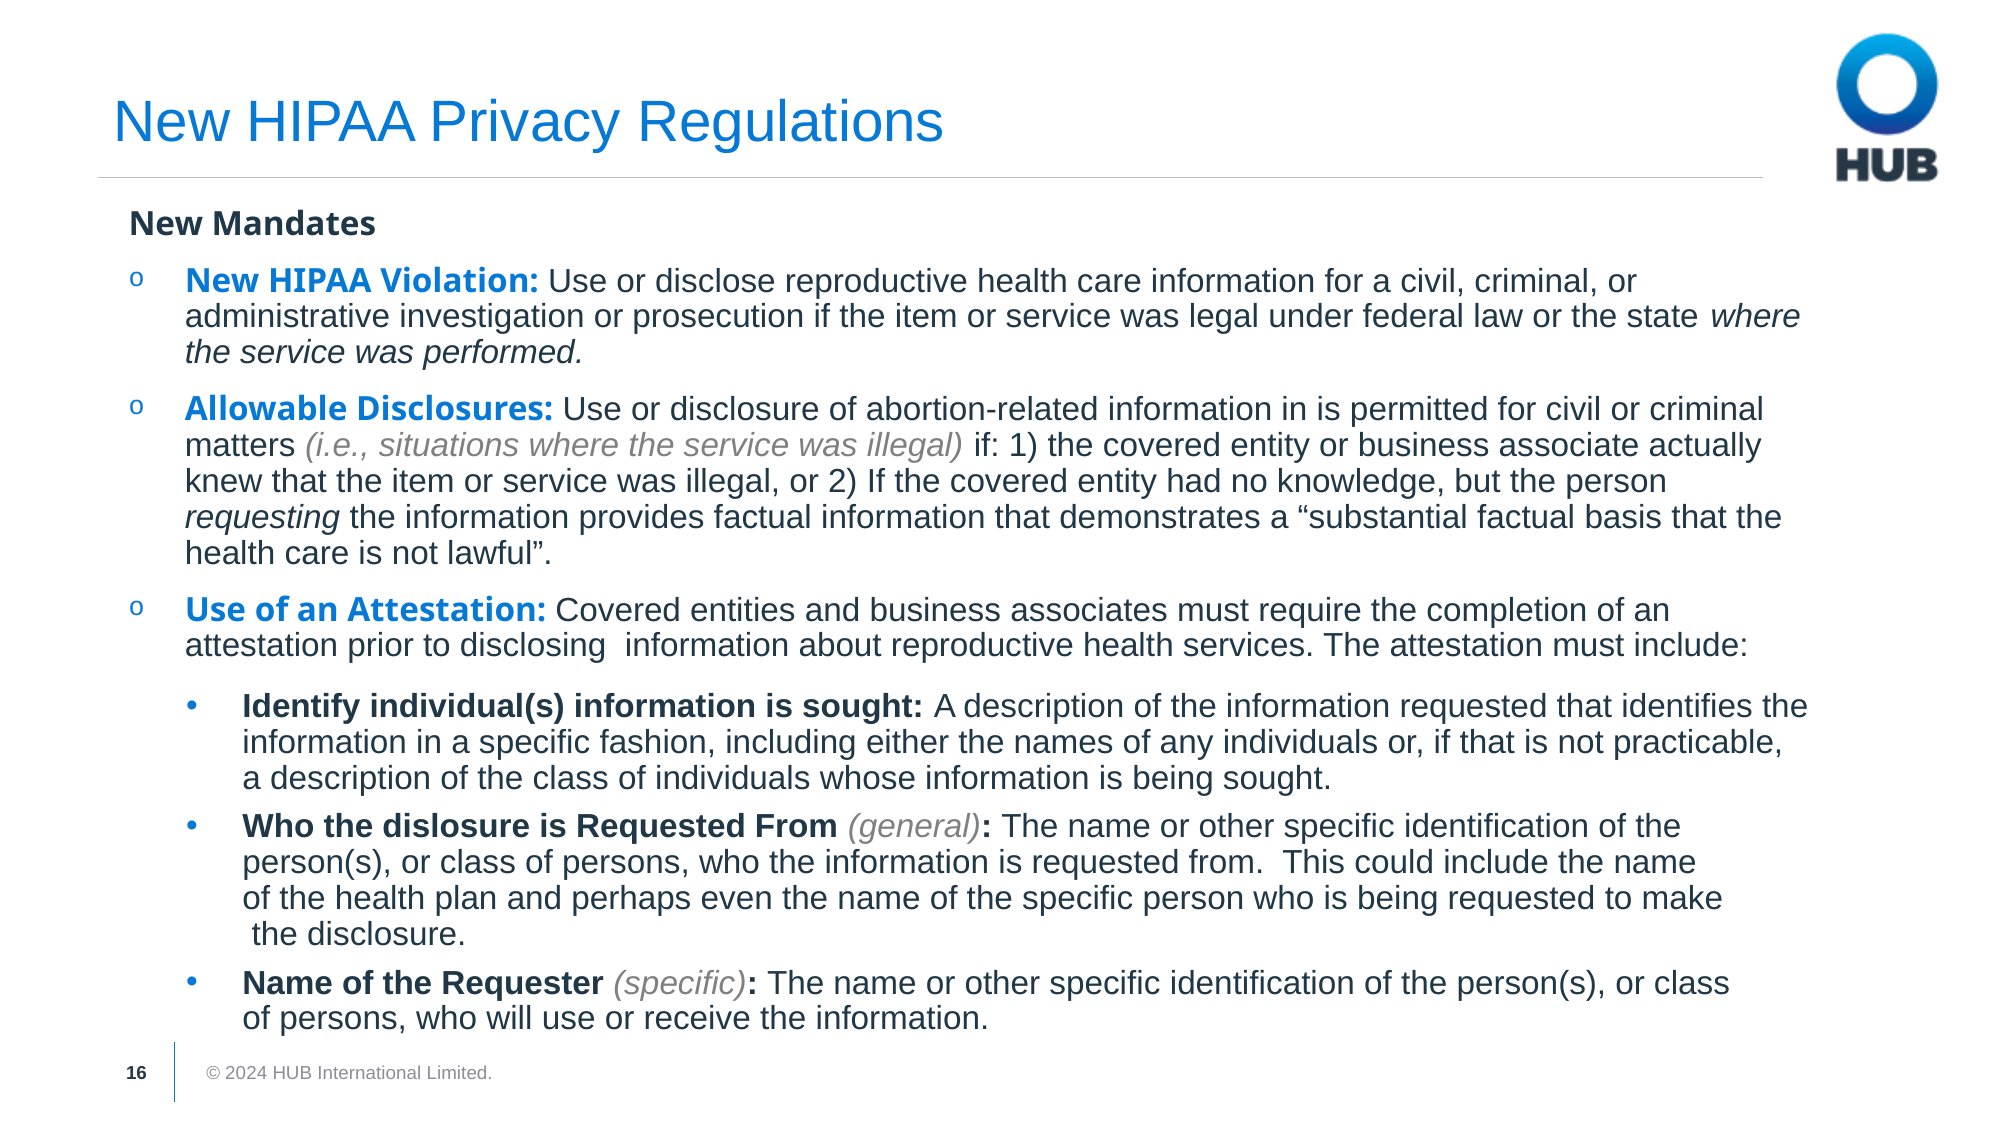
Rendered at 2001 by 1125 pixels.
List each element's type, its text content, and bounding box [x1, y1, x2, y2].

title New HIPAA Privacy Regulations [98, 67, 1661, 178]
picture [1782, 2, 1992, 213]
text_box New Mandates New HIPAA Violation: Use or disclose reproductive health care information for a civil, criminal, or administrative investigation or prosecution if the item or service was legal under federal law or the state where the service was performed. Allowable Disclosures: Use or disclosure of abortion-related information in is permitted for civil or criminal matters (i.e., situations where the service was illegal) if: 1) the covered entity or business associate actually knew that the item or service was illegal, or 2) If the covered entity had no knowledge, but the person requesting the information provides factual information that demonstrates a “substantial factual basis that the health care is not lawful”. Use of an Attestation: Covered entities and business associates must require the completion of an attestation prior to disclosing information about reproductive health services. The attestation must include: Identify individual(s) information is sought: A description of the information requested that identifies the information in a specific fashion, including either the names of any individuals or, if that is not practicable, a description of the class of individuals whose information is being sought. Who the dislosure is Requested From (general): The name or other specific identification of the person(s), or class of persons, who the information is requested from. This could include the name of the health plan and perhaps even the name of the specific person who is being requested to make the disclosure. Name of the Requester (specific): The name or other specific identification of the person(s), or class of persons, who will use or receive the information. [98, 199, 1842, 1114]
